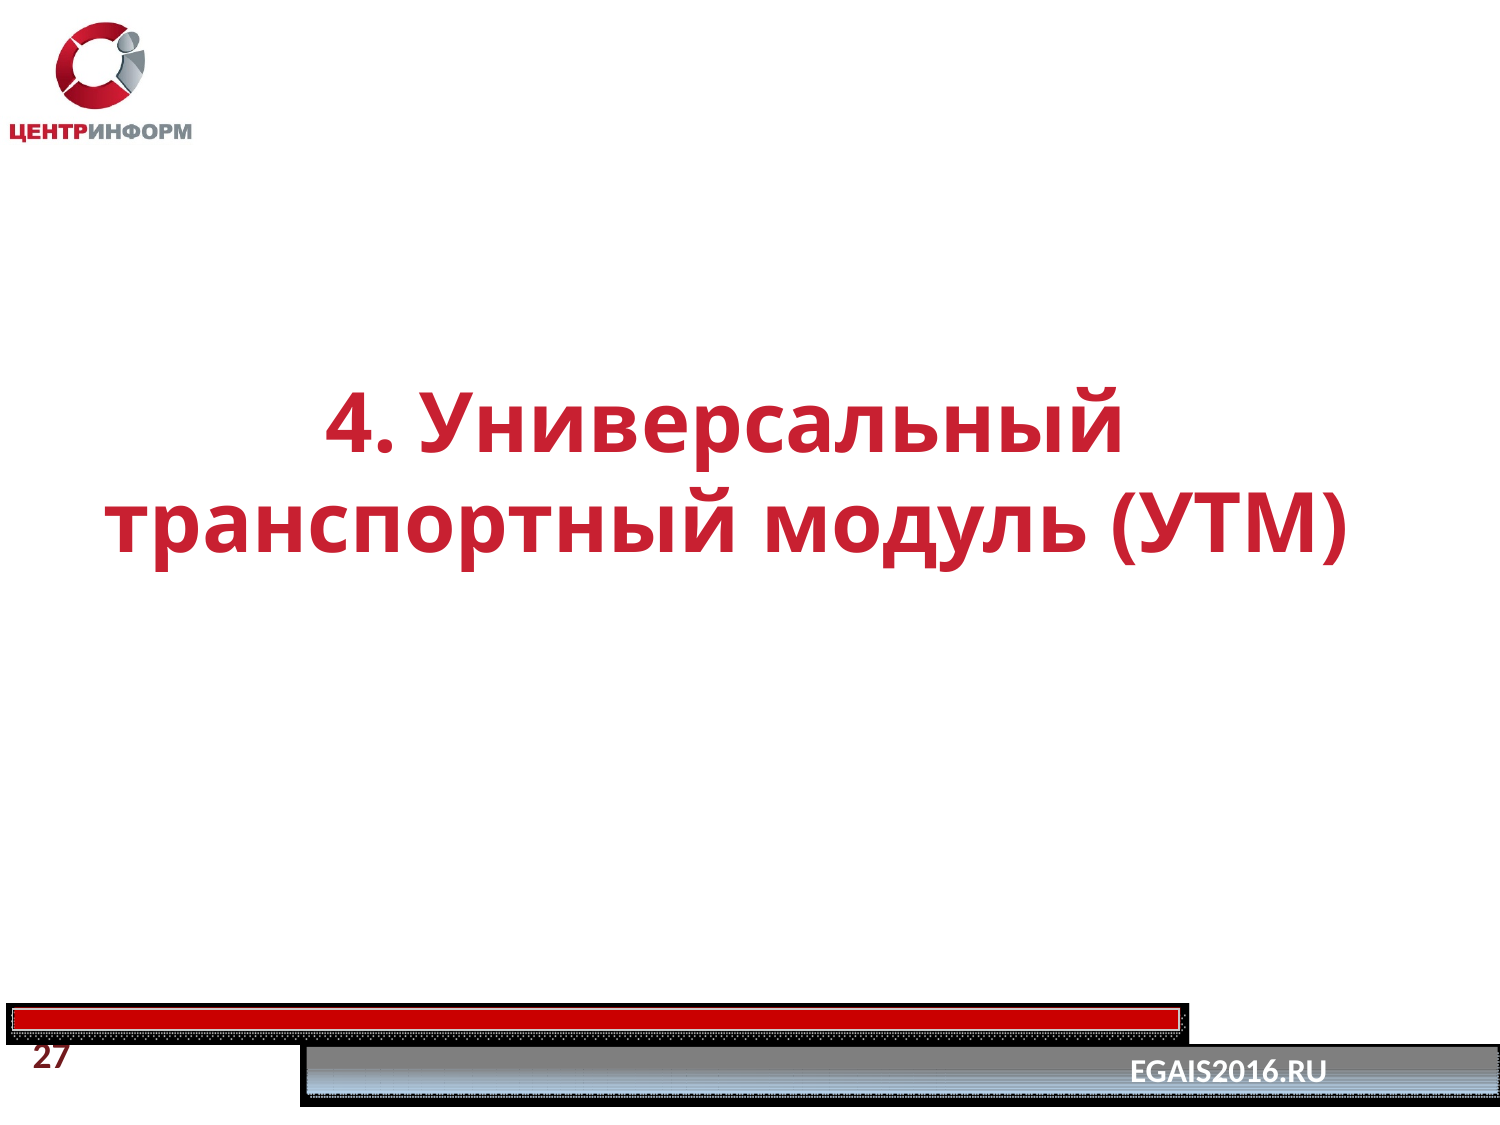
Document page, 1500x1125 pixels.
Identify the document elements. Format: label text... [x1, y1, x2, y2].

picture [0, 5, 198, 145]
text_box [5, 1003, 1500, 1108]
text_box 4. Универсальный транспортный модуль (УТМ) [88, 361, 1365, 677]
